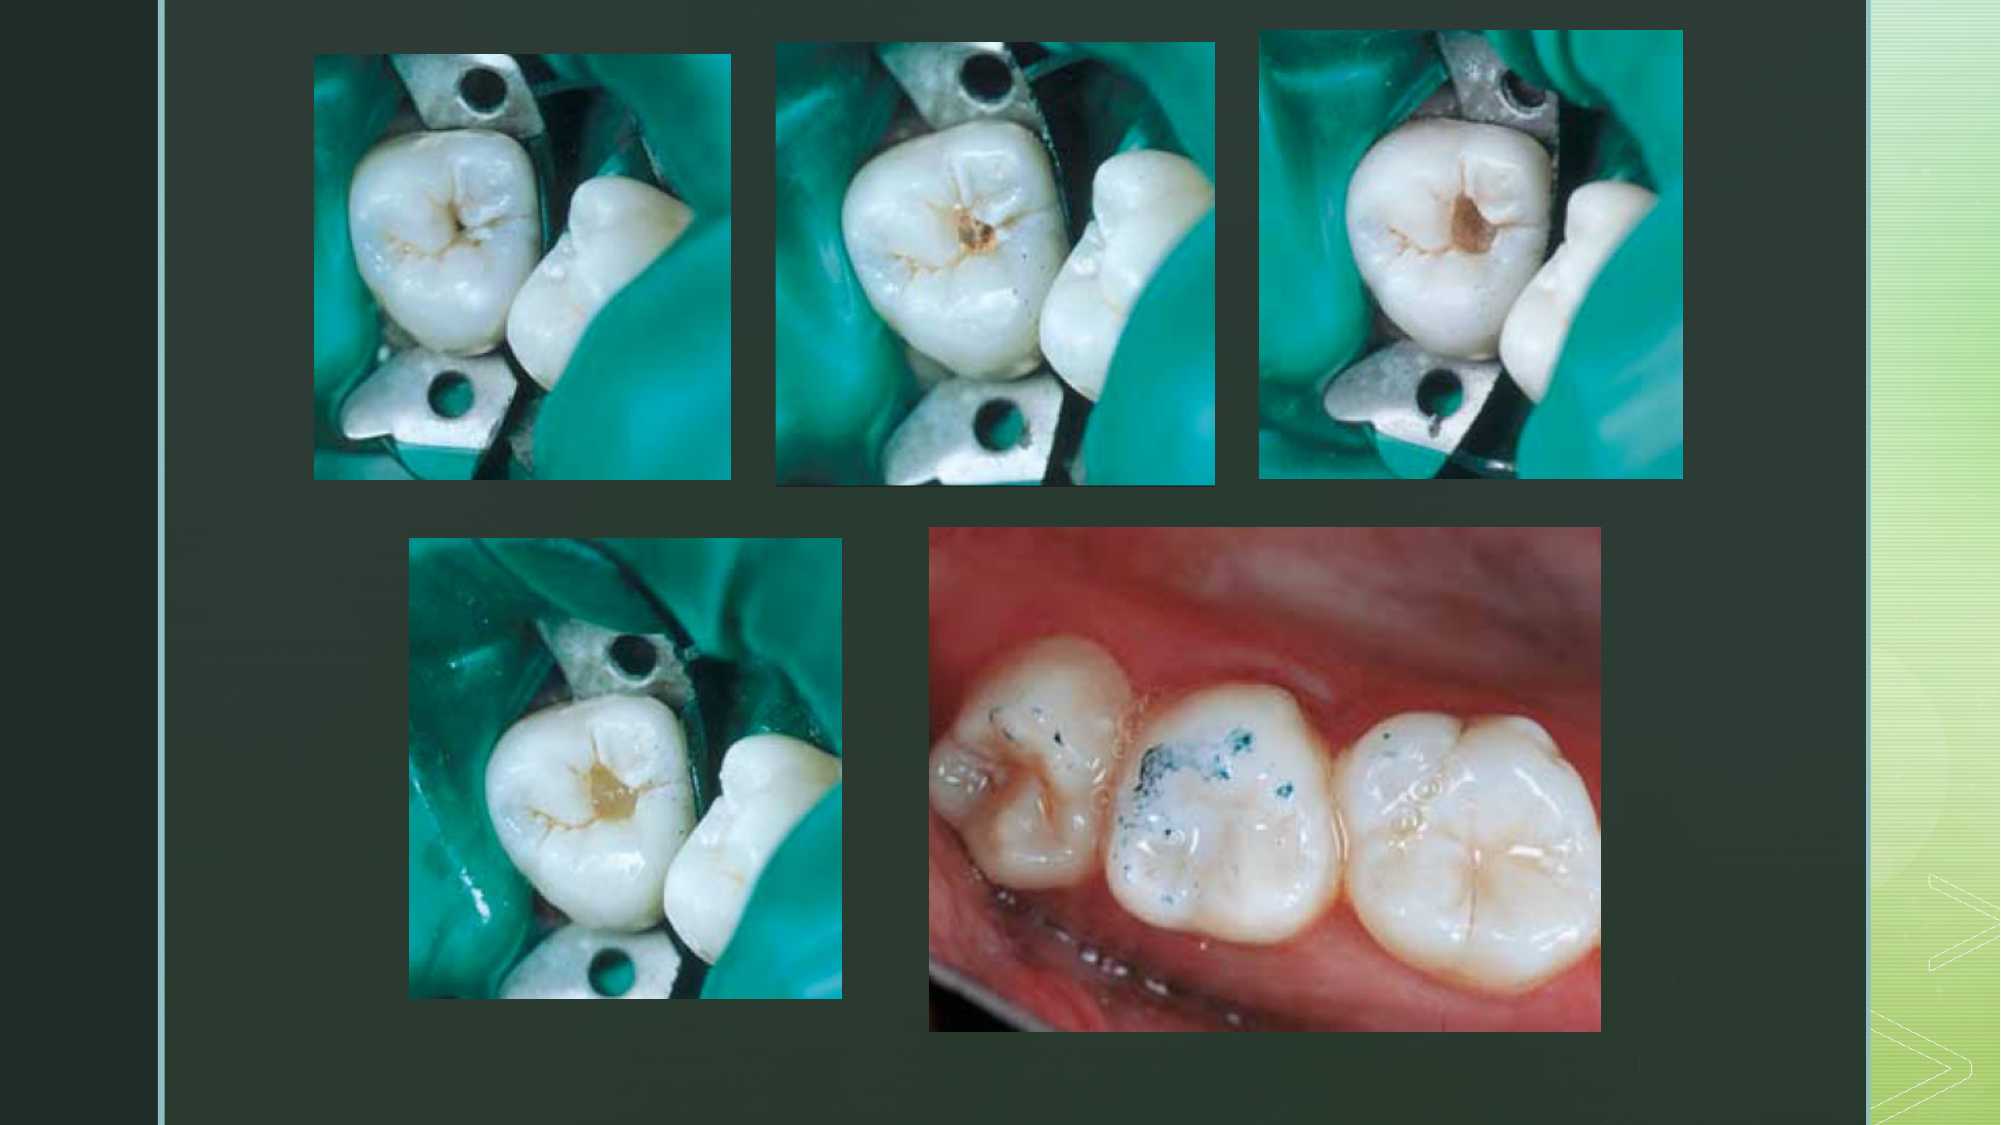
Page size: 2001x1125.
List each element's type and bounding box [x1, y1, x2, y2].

picture [1871, 0, 2001, 1125]
picture [409, 538, 842, 999]
picture [775, 42, 1216, 487]
picture [314, 54, 731, 480]
picture [1259, 30, 1683, 479]
picture [928, 526, 1602, 1032]
